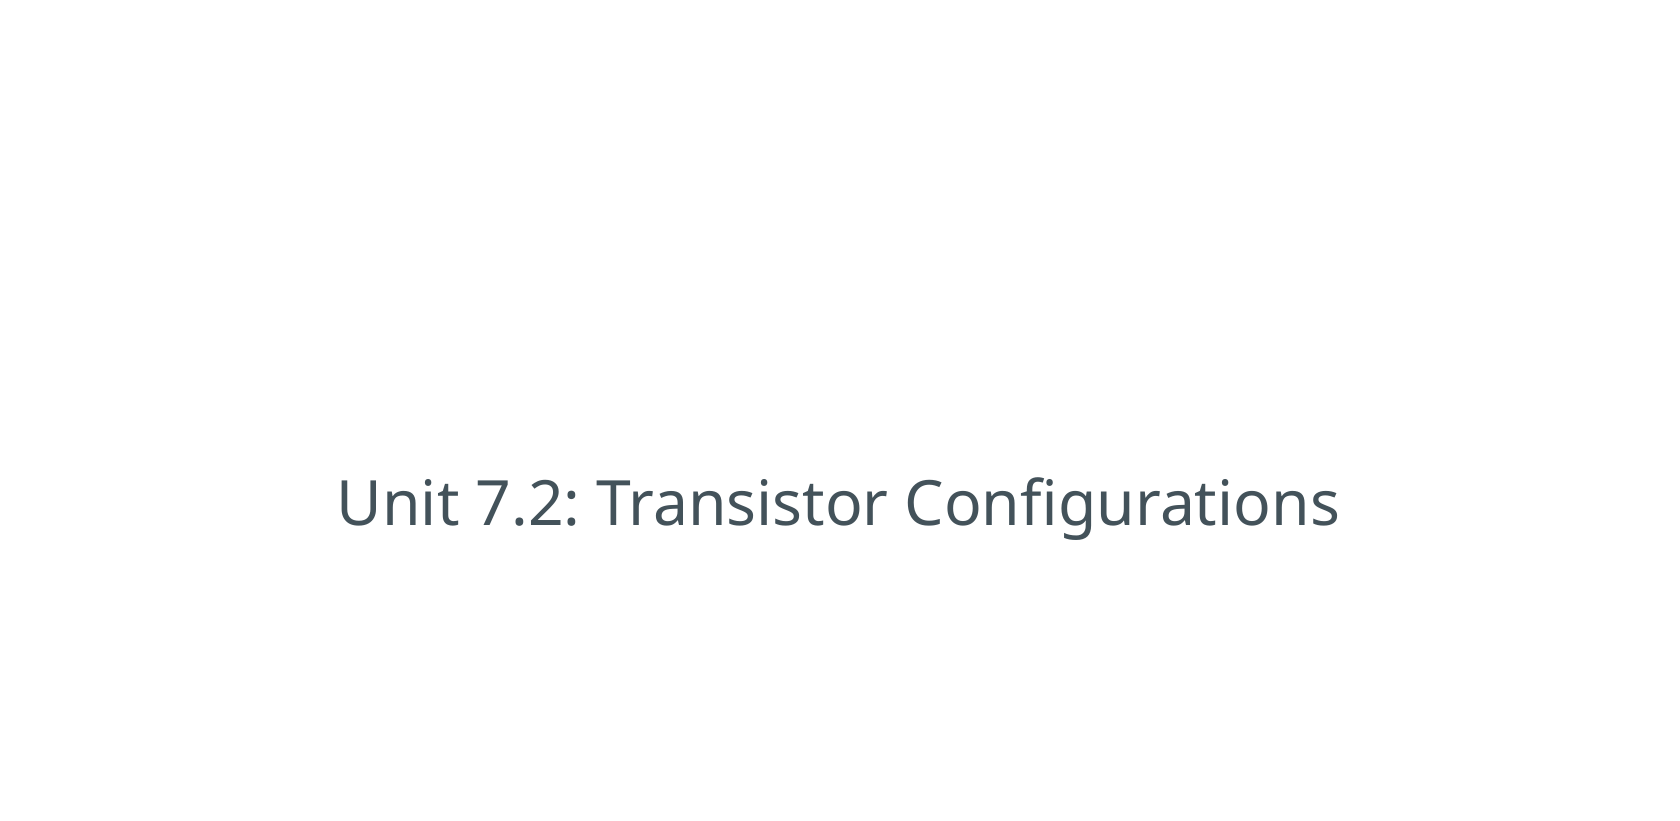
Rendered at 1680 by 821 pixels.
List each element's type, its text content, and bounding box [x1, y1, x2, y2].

title Unit 7.2: Transistor Configurations [114, 204, 1564, 547]
